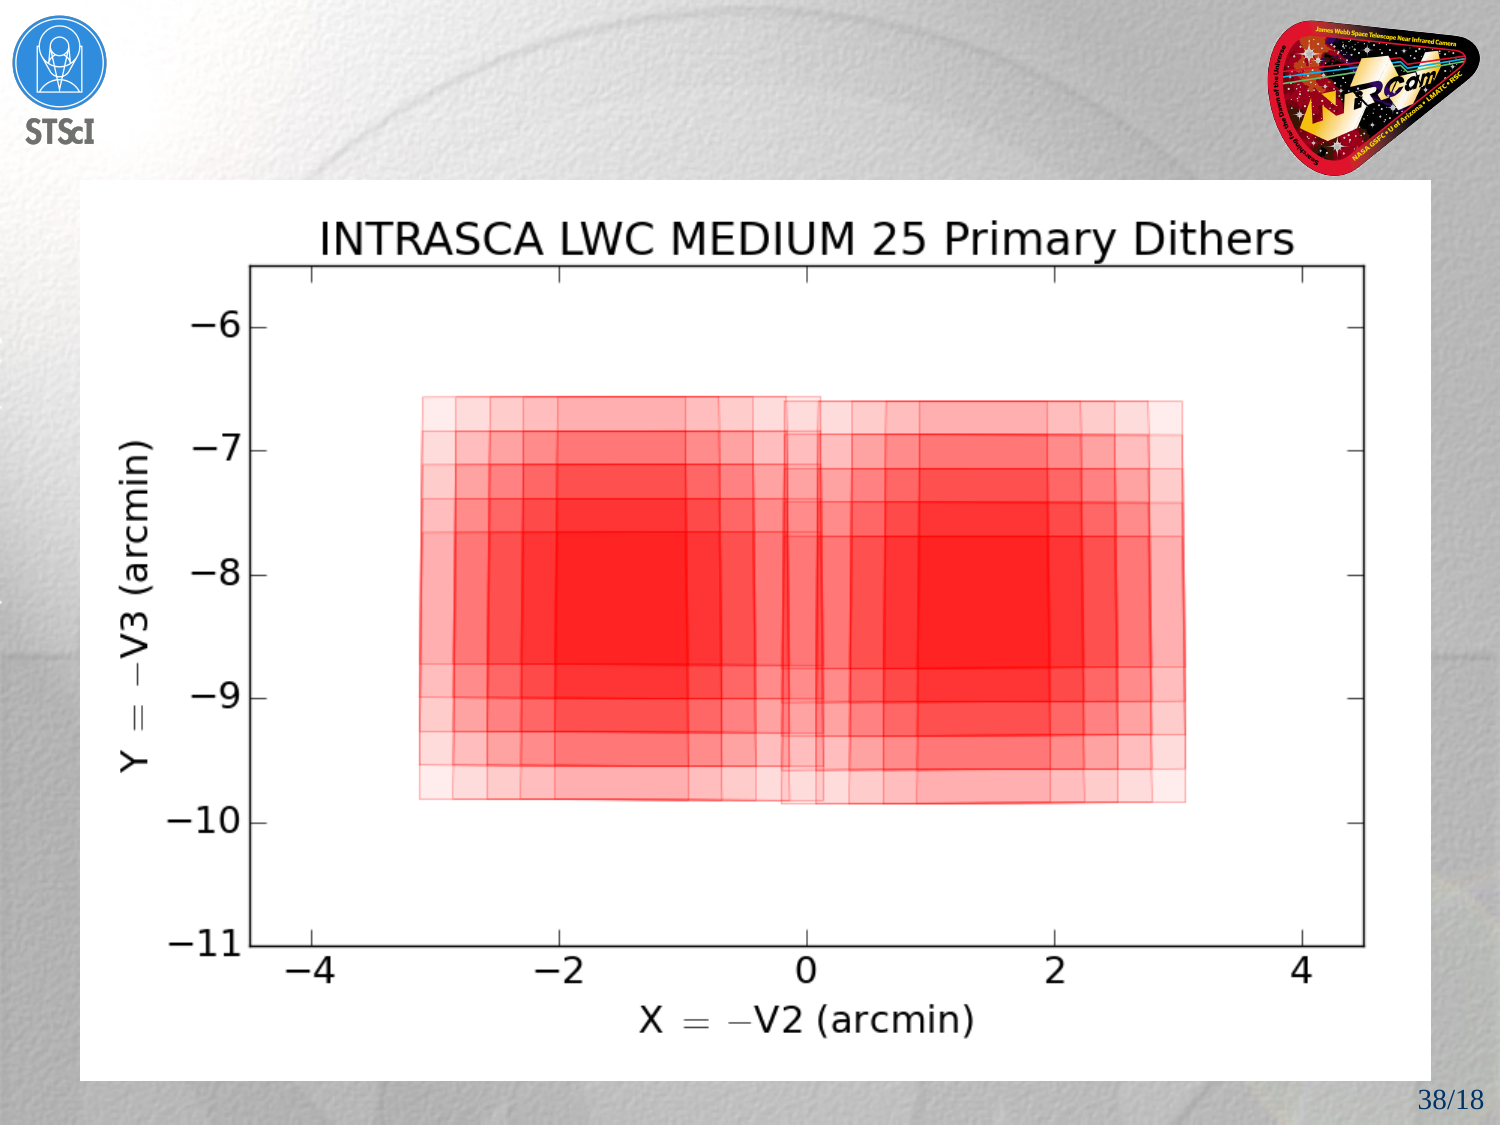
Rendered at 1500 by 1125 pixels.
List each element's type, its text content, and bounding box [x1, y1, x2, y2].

slide_number 38/18 [1187, 1070, 1500, 1125]
picture [0, 0, 1500, 1125]
